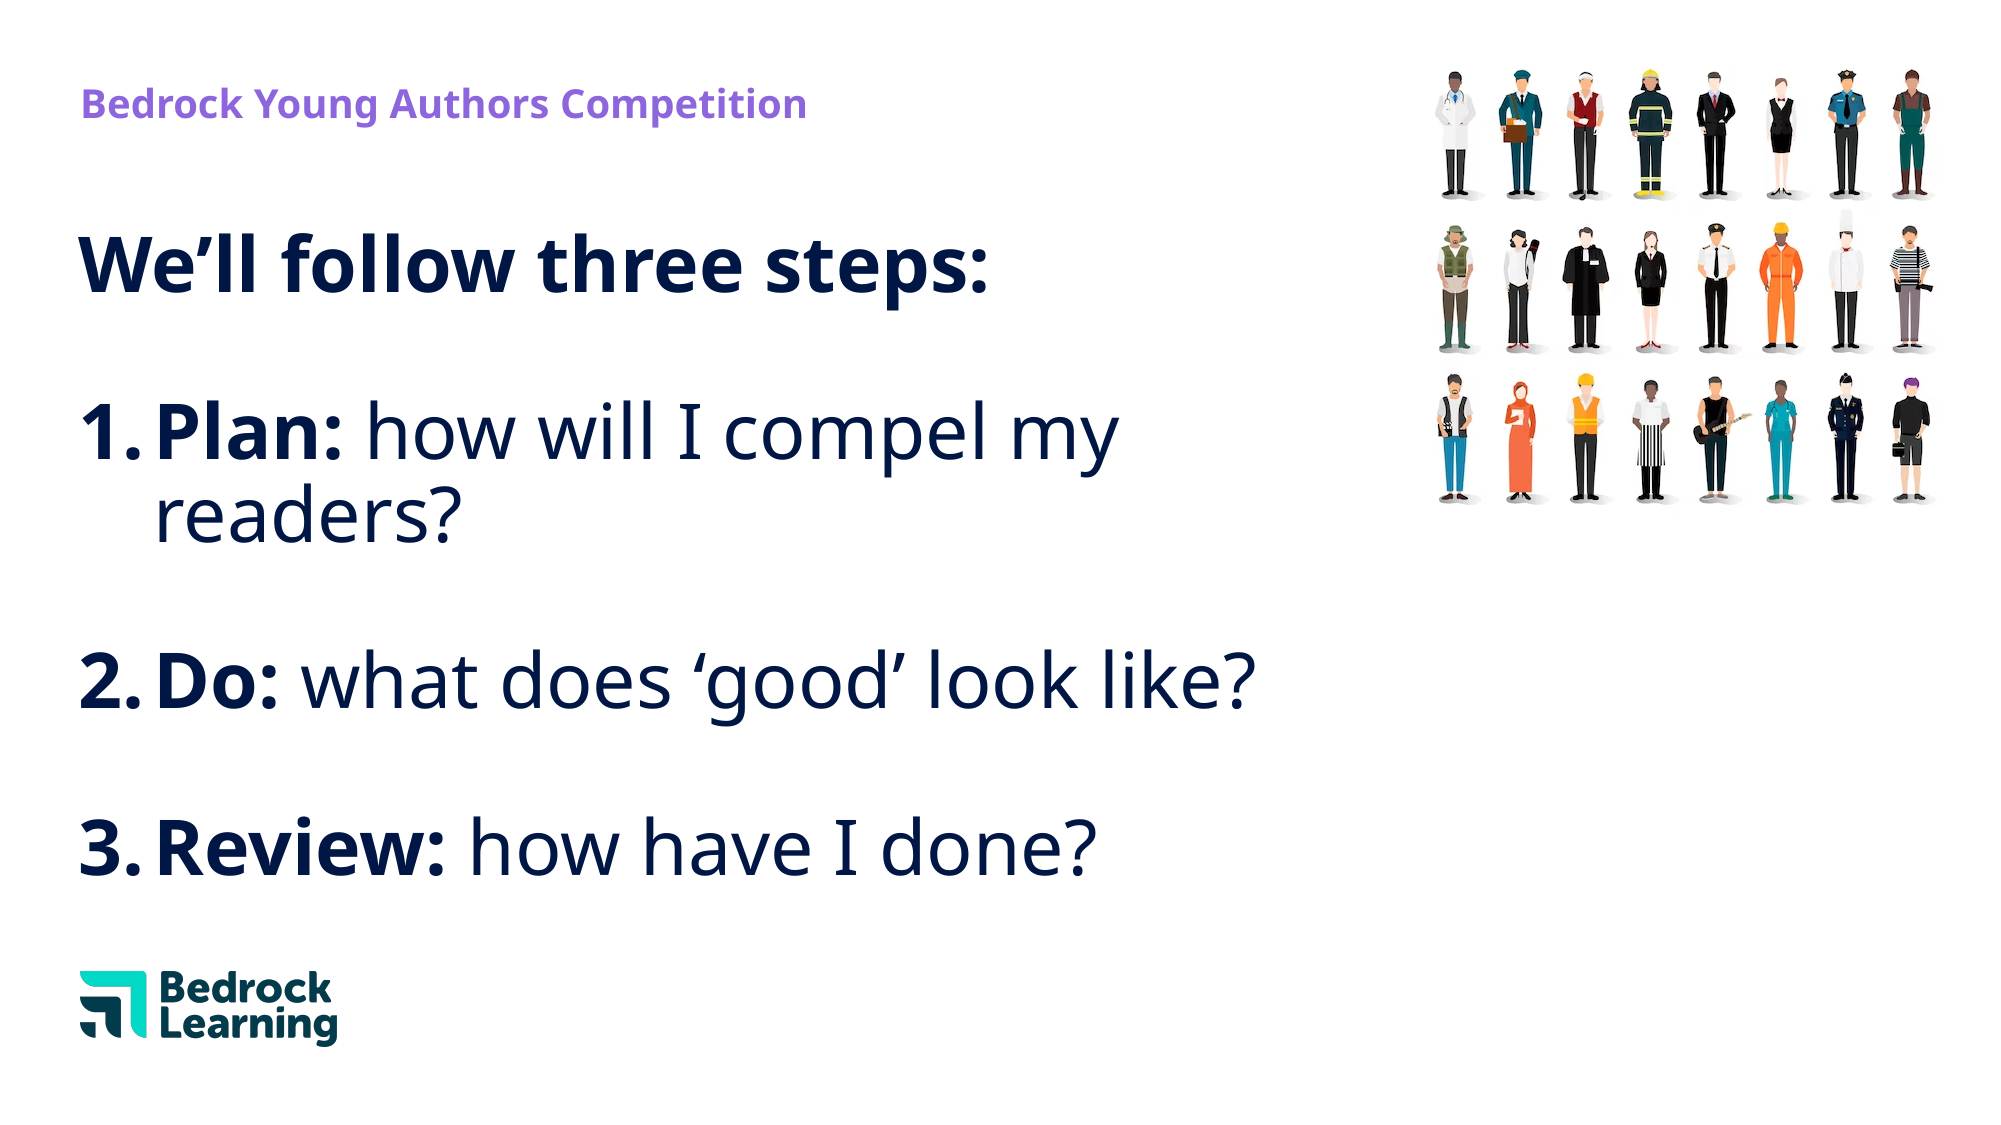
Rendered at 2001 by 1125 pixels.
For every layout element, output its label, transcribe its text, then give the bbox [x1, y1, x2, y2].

title We’ll follow three steps: Plan: how will I compel my readers? Do: what does ‘good’ look like? Review: how have I done? [78, 226, 1415, 892]
picture [220, 986, 228, 996]
picture [322, 1022, 329, 1030]
picture [1401, 40, 1968, 529]
list Bedrock Young Authors Competition [80, 68, 1000, 127]
picture [80, 971, 337, 1047]
